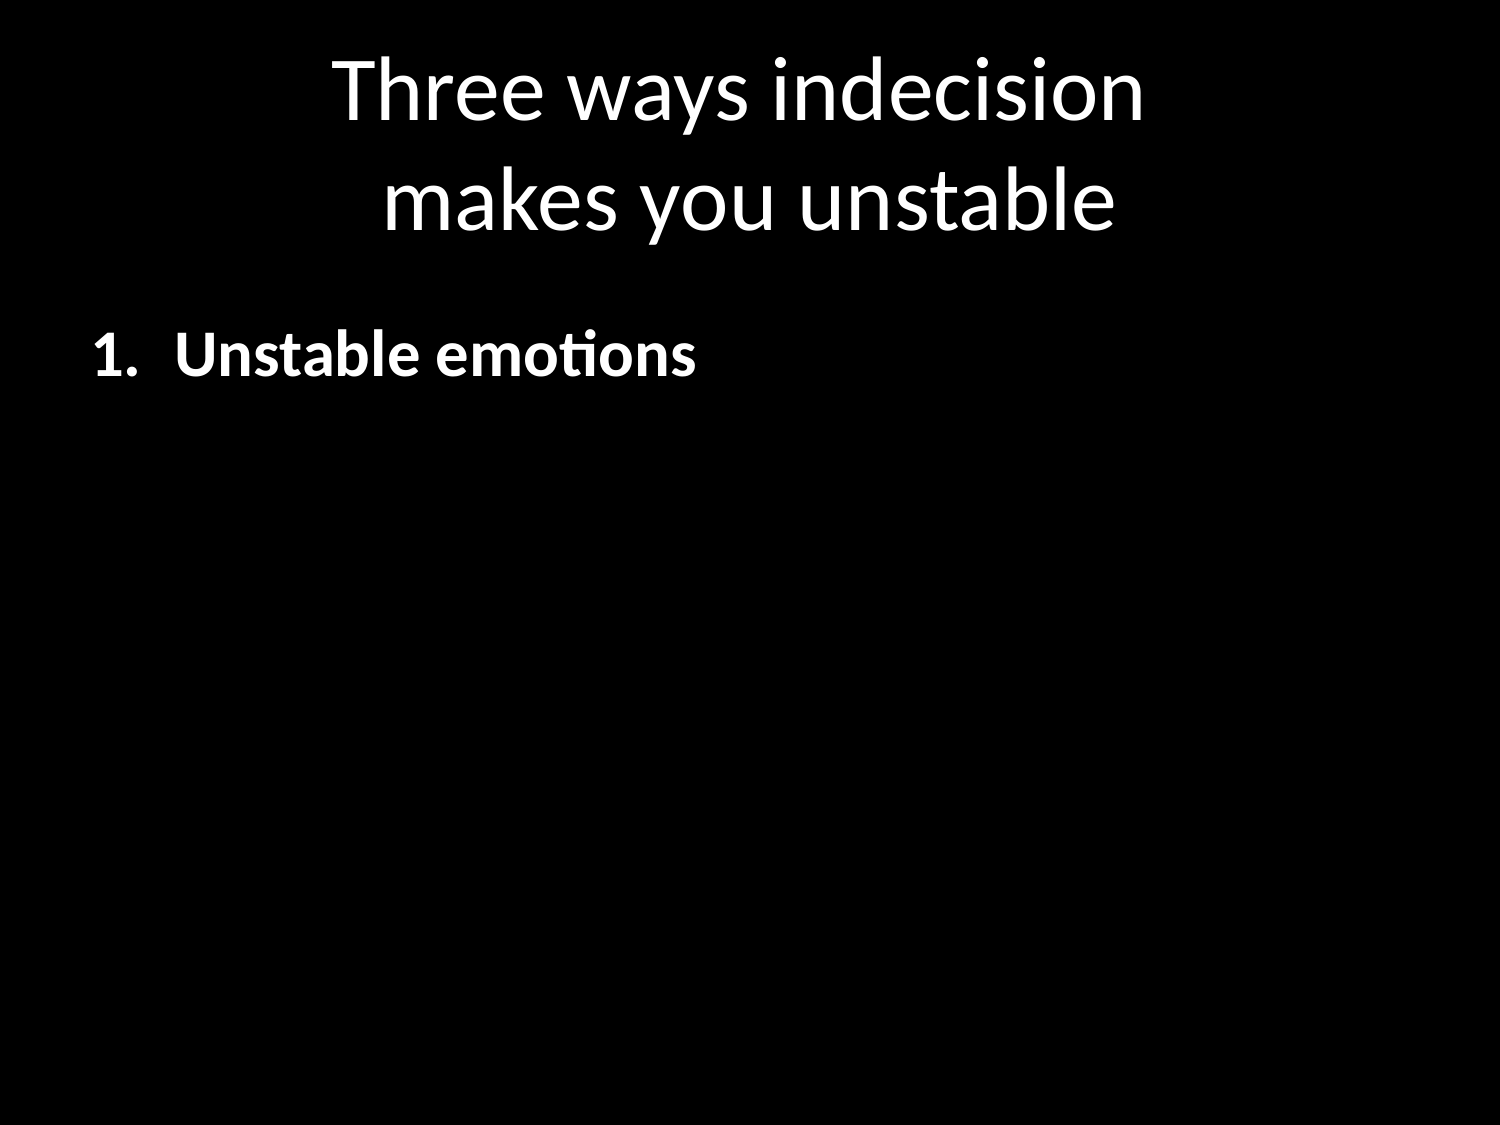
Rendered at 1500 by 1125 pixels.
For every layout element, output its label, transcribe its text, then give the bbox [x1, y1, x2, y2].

title Three ways indecision makes you unstable [75, 45, 1425, 233]
list Unstable emotions [75, 302, 1425, 1005]
